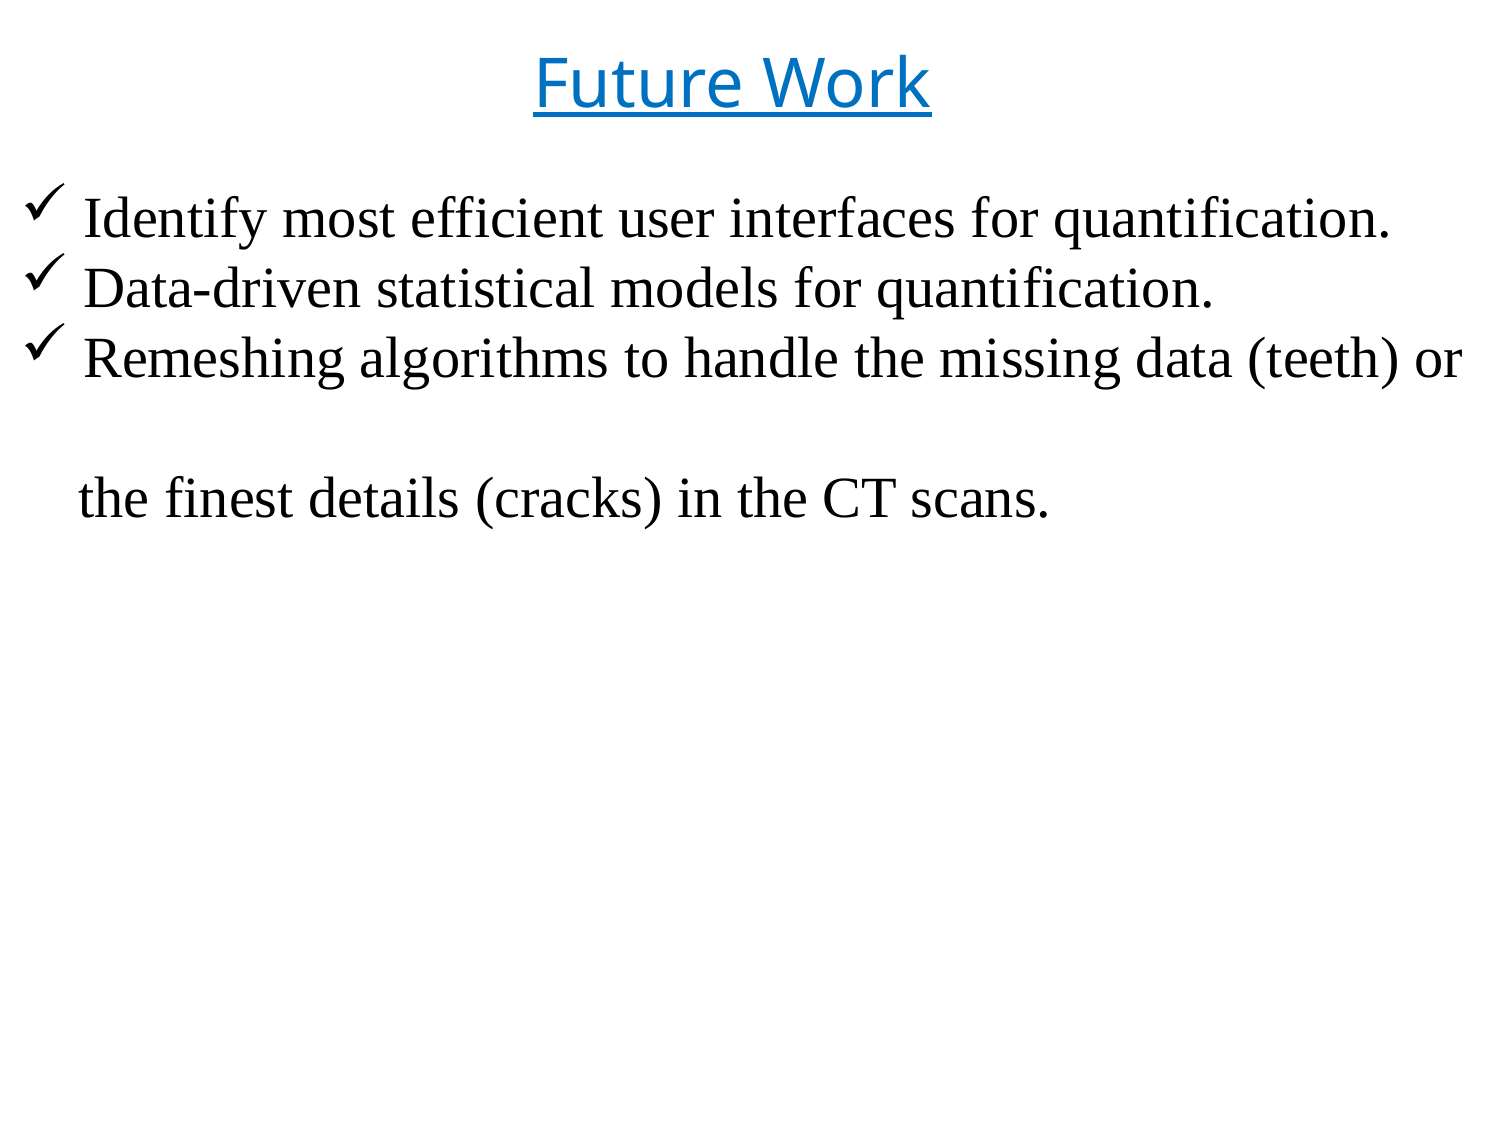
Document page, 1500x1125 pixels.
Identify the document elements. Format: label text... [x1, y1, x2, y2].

text_box Future Work [194, 30, 1271, 174]
text_box Identify most efficient user interfaces for quantification. Data-driven statistical models for quantification. Remeshing algorithms to handle the missing data (teeth) or the finest details (cracks) in the CT scans. [5, 171, 1500, 537]
